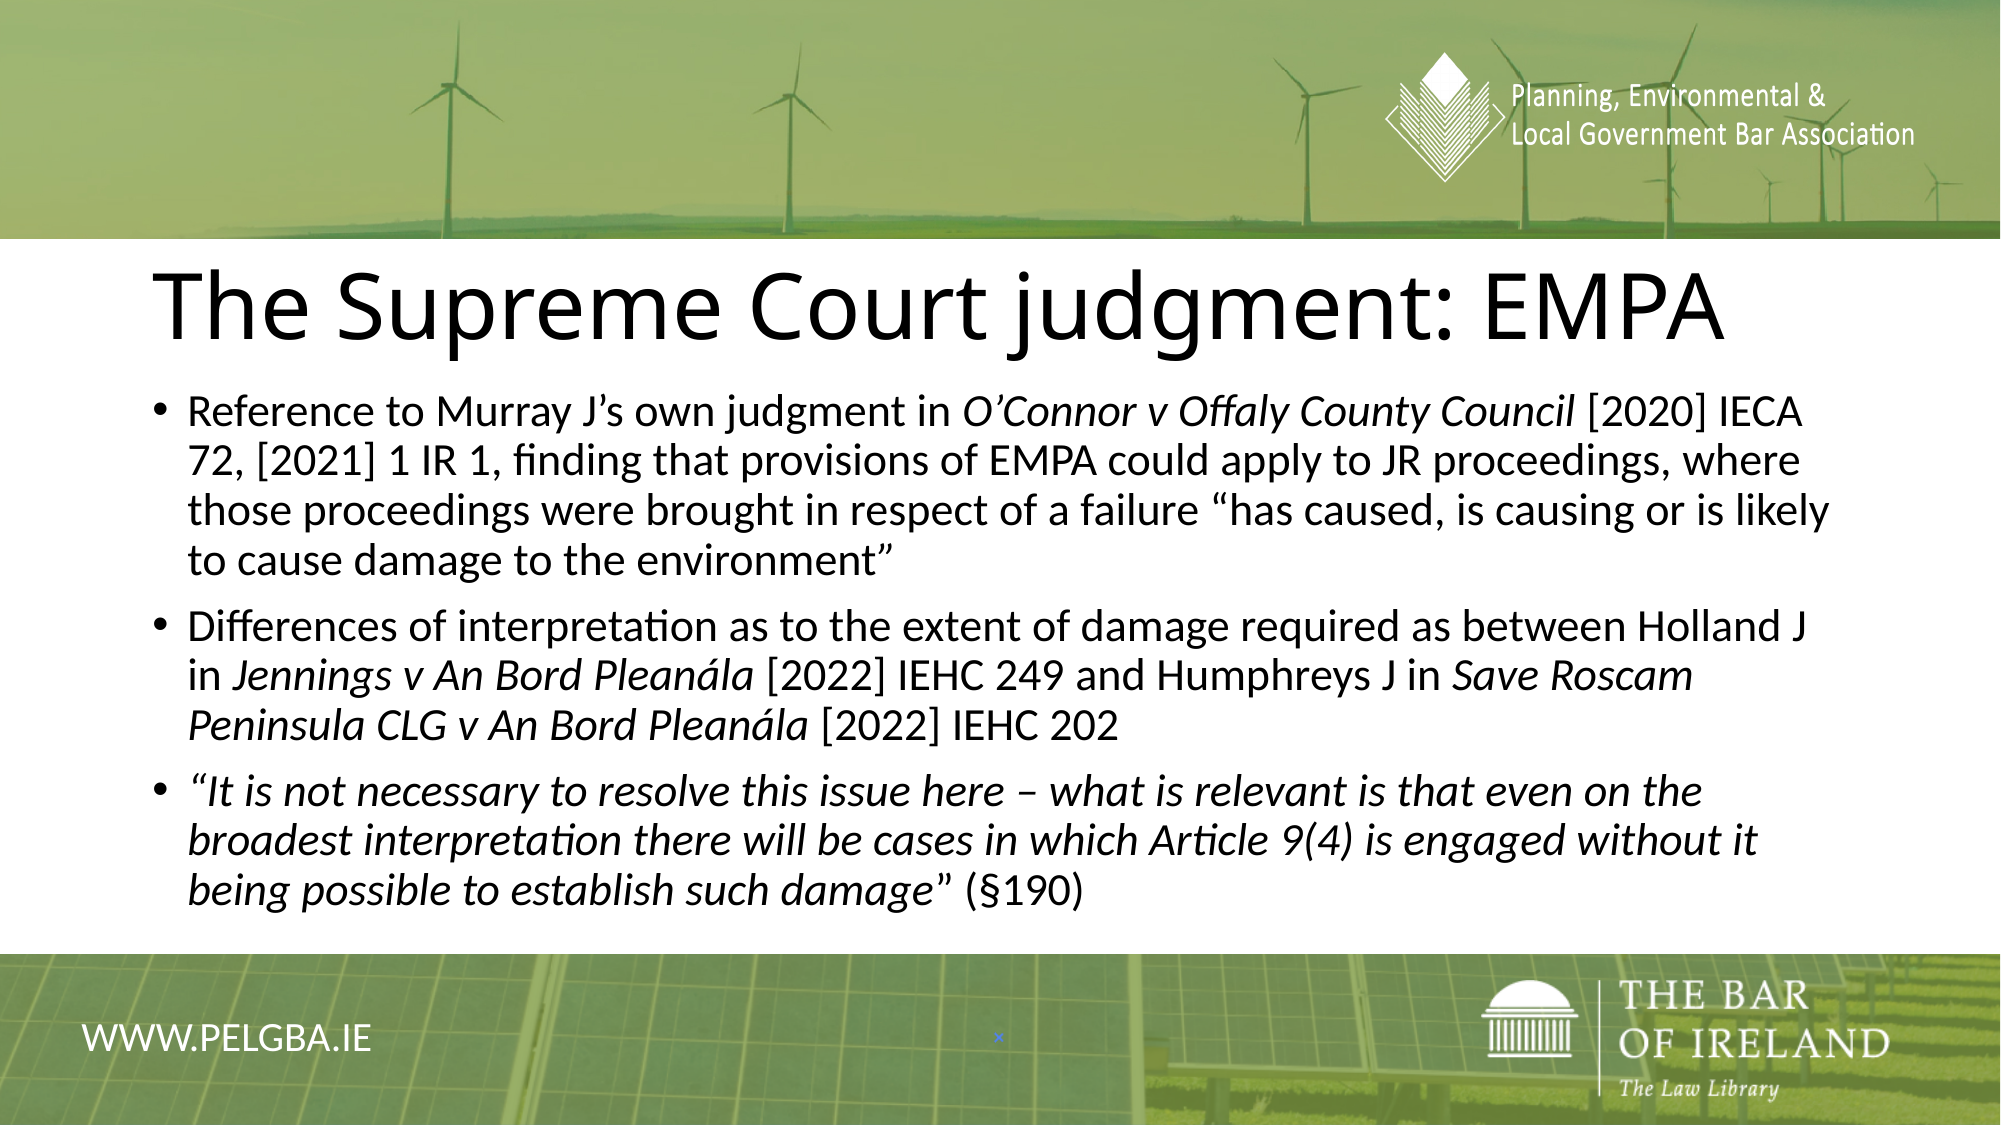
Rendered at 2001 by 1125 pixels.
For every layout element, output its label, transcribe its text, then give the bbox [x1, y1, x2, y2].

picture [0, 0, 2001, 239]
list Reference to Murray J’s own judgment in O’Connor v Offaly County Council [2020] IECA 72, [2021] 1 IR 1, finding that provisions of EMPA could apply to JR proceedings, where those proceedings were brought in respect of a failure “has caused, is causing or is likely to cause damage to the environment” Differences of interpretation as to the extent of damage required as between Holland J in Jennings v An Bord Pleanála [2022] IEHC 249 and Humphreys J in Save Roscam Peninsula CLG v An Bord Pleanála [2022] IEHC 202 “It is not necessary to resolve this issue here – what is relevant is that even on the broadest interpretation there will be cases in which Article 9(4) is engaged without it being possible to establish such damage” (§190) [137, 379, 1863, 931]
title The Supreme Court judgment: EMPA [137, 250, 1863, 369]
picture [0, 954, 2001, 1125]
